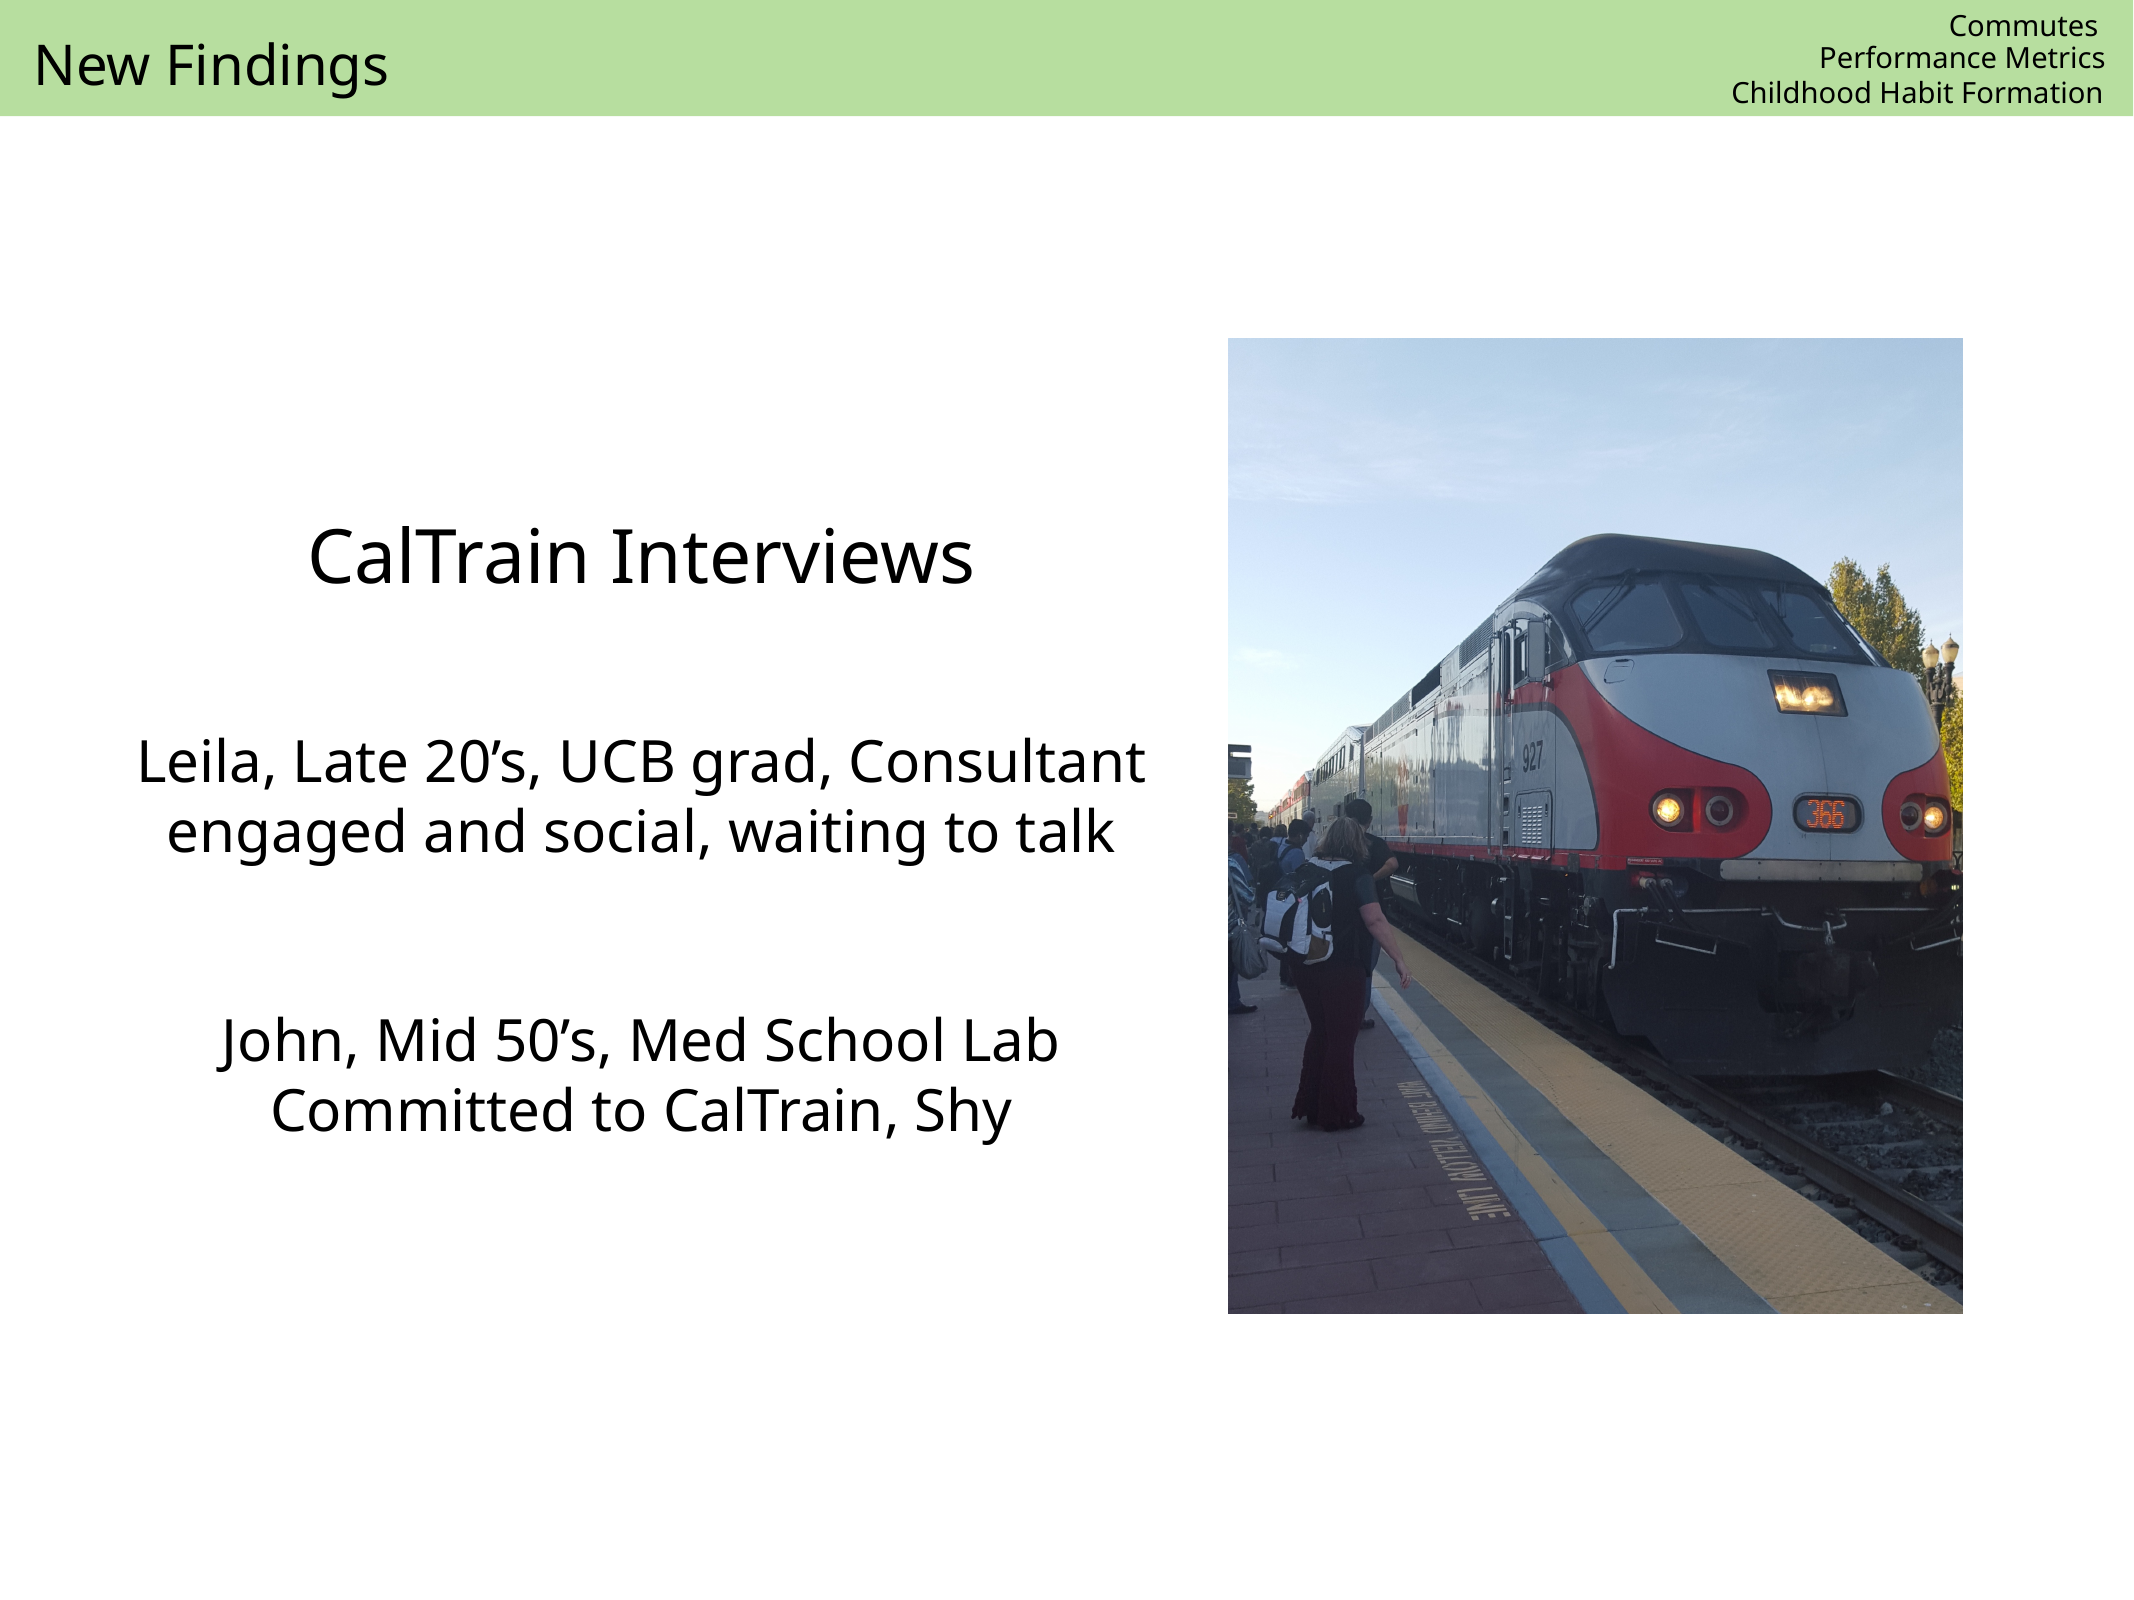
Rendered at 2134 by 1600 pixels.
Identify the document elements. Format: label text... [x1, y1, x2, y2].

text_box New Findings [25, 21, 398, 106]
text_box Performance Metrics [1819, 39, 2106, 75]
text_box Commutes [1948, 7, 2107, 43]
text_box [0, 0, 2134, 117]
text_box CalTrain Interviews Leila, Late 20’s, UCB grad, Consultant engaged and social, waiting to talk John, Mid 50’s, Med School Lab Committed to CalTrain, Shy [127, 500, 1155, 1152]
picture [1228, 338, 1963, 1314]
text_box Childhood Habit Formation [1731, 73, 2105, 109]
